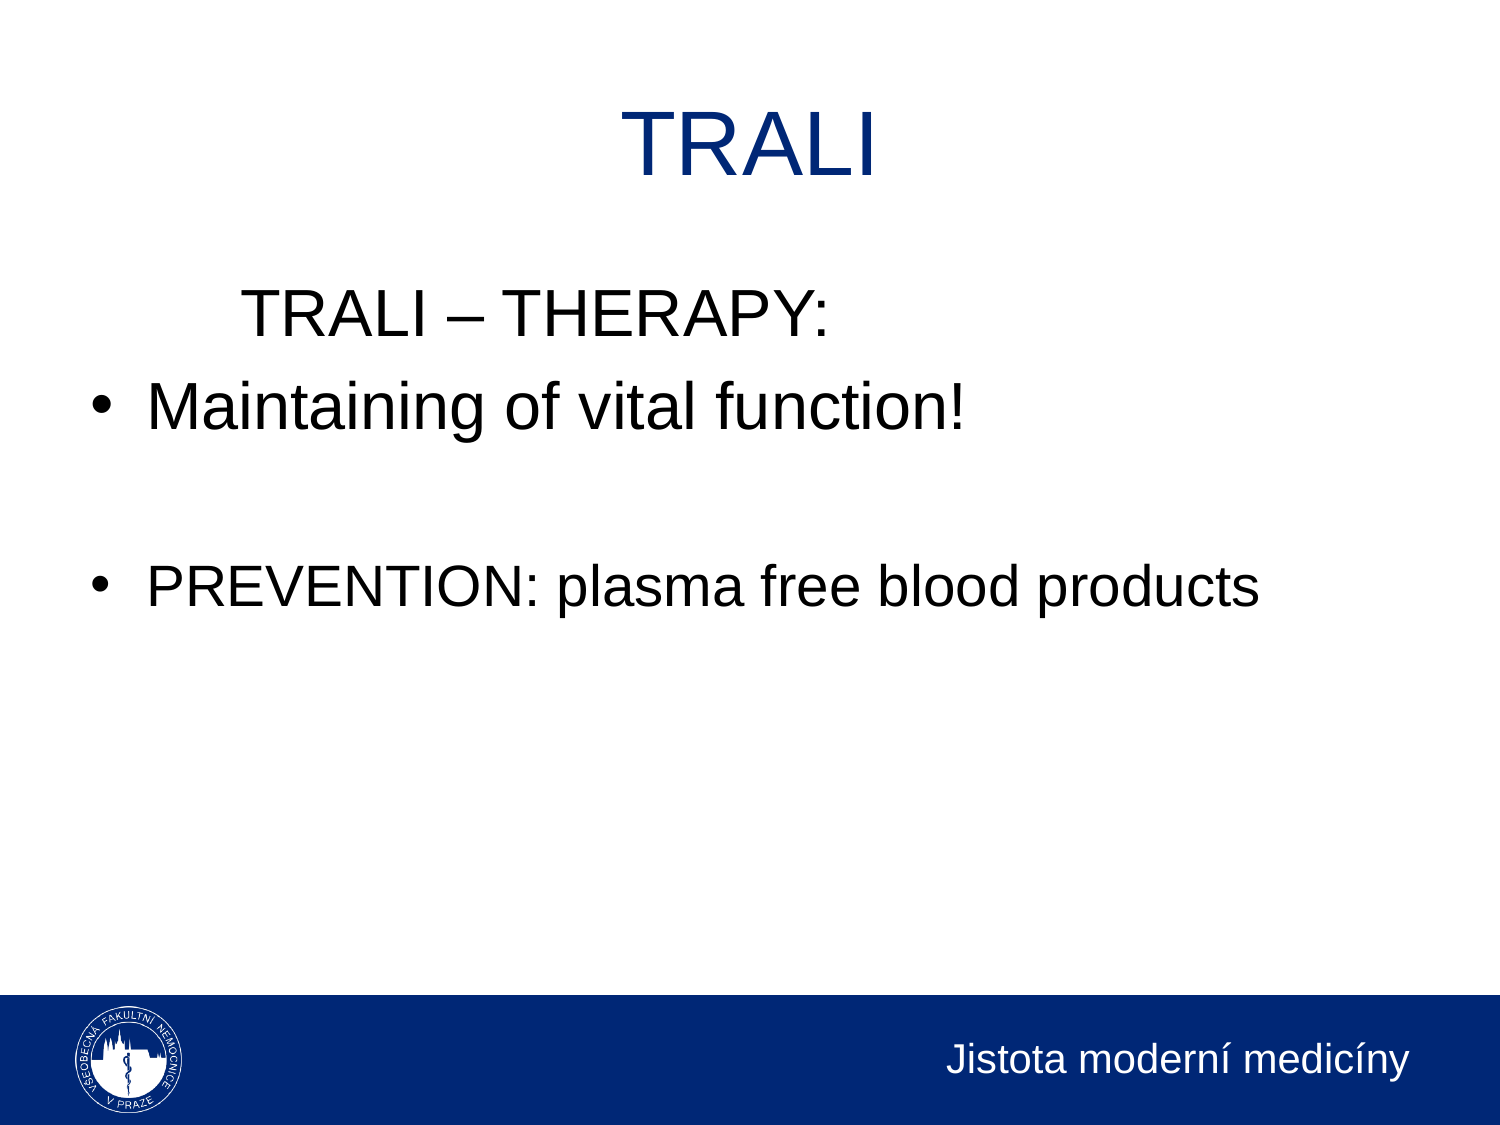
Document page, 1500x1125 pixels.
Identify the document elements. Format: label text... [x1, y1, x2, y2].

title TRALI [75, 45, 1425, 233]
list TRALI – THERAPY: Maintaining of vital function! PREVENTION: plasma free blood products [75, 262, 1425, 941]
picture [75, 1006, 182, 1113]
